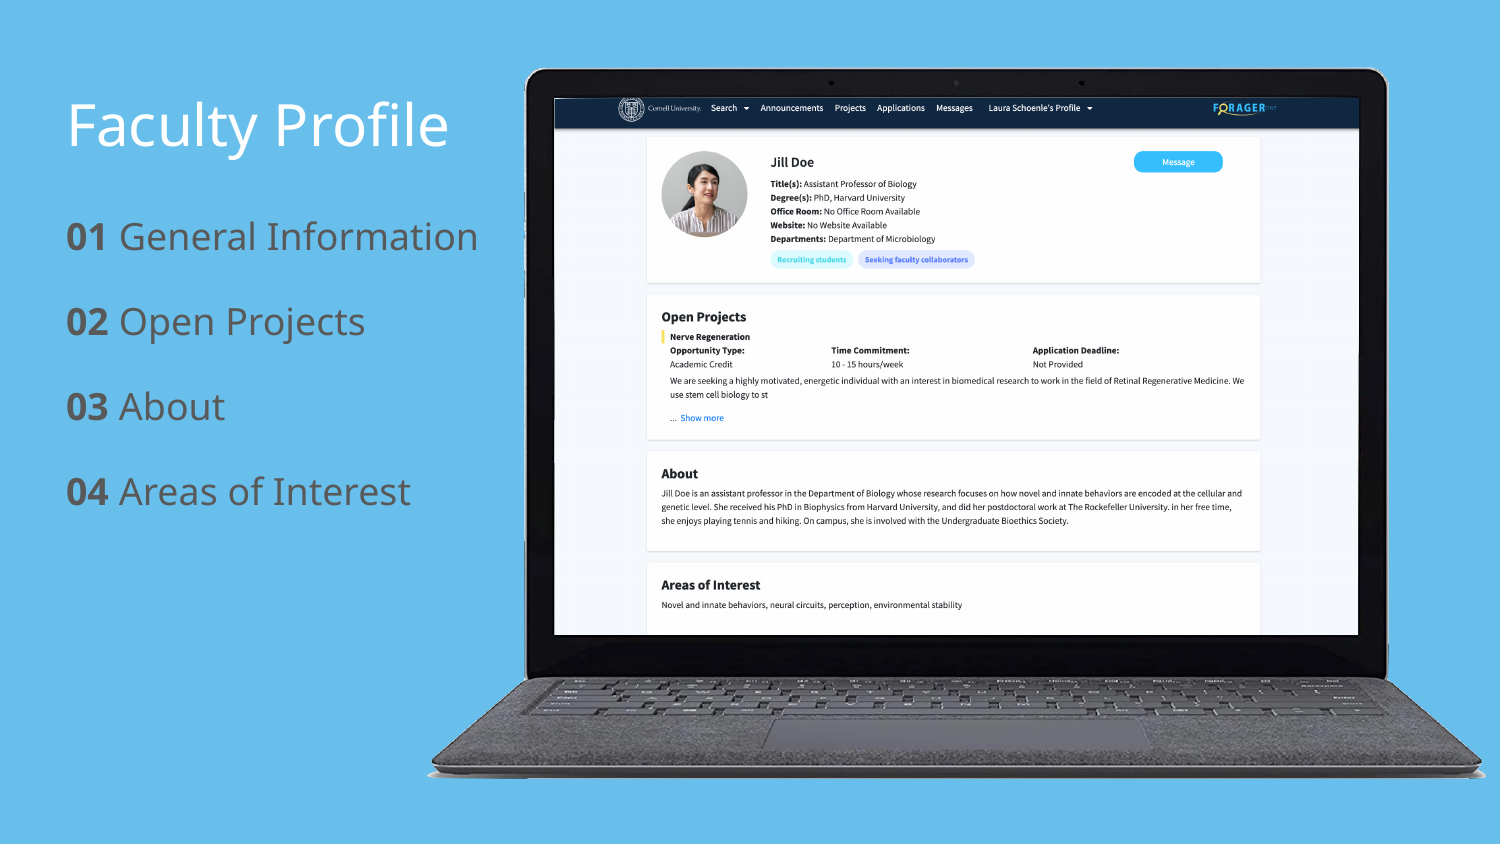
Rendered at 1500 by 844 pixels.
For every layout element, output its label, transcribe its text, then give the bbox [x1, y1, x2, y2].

title Faculty Profile [51, 72, 405, 167]
list 01 General Information 02 Open Projects 03 About 04 Areas of Interest [51, 191, 405, 695]
picture [411, 63, 1500, 781]
